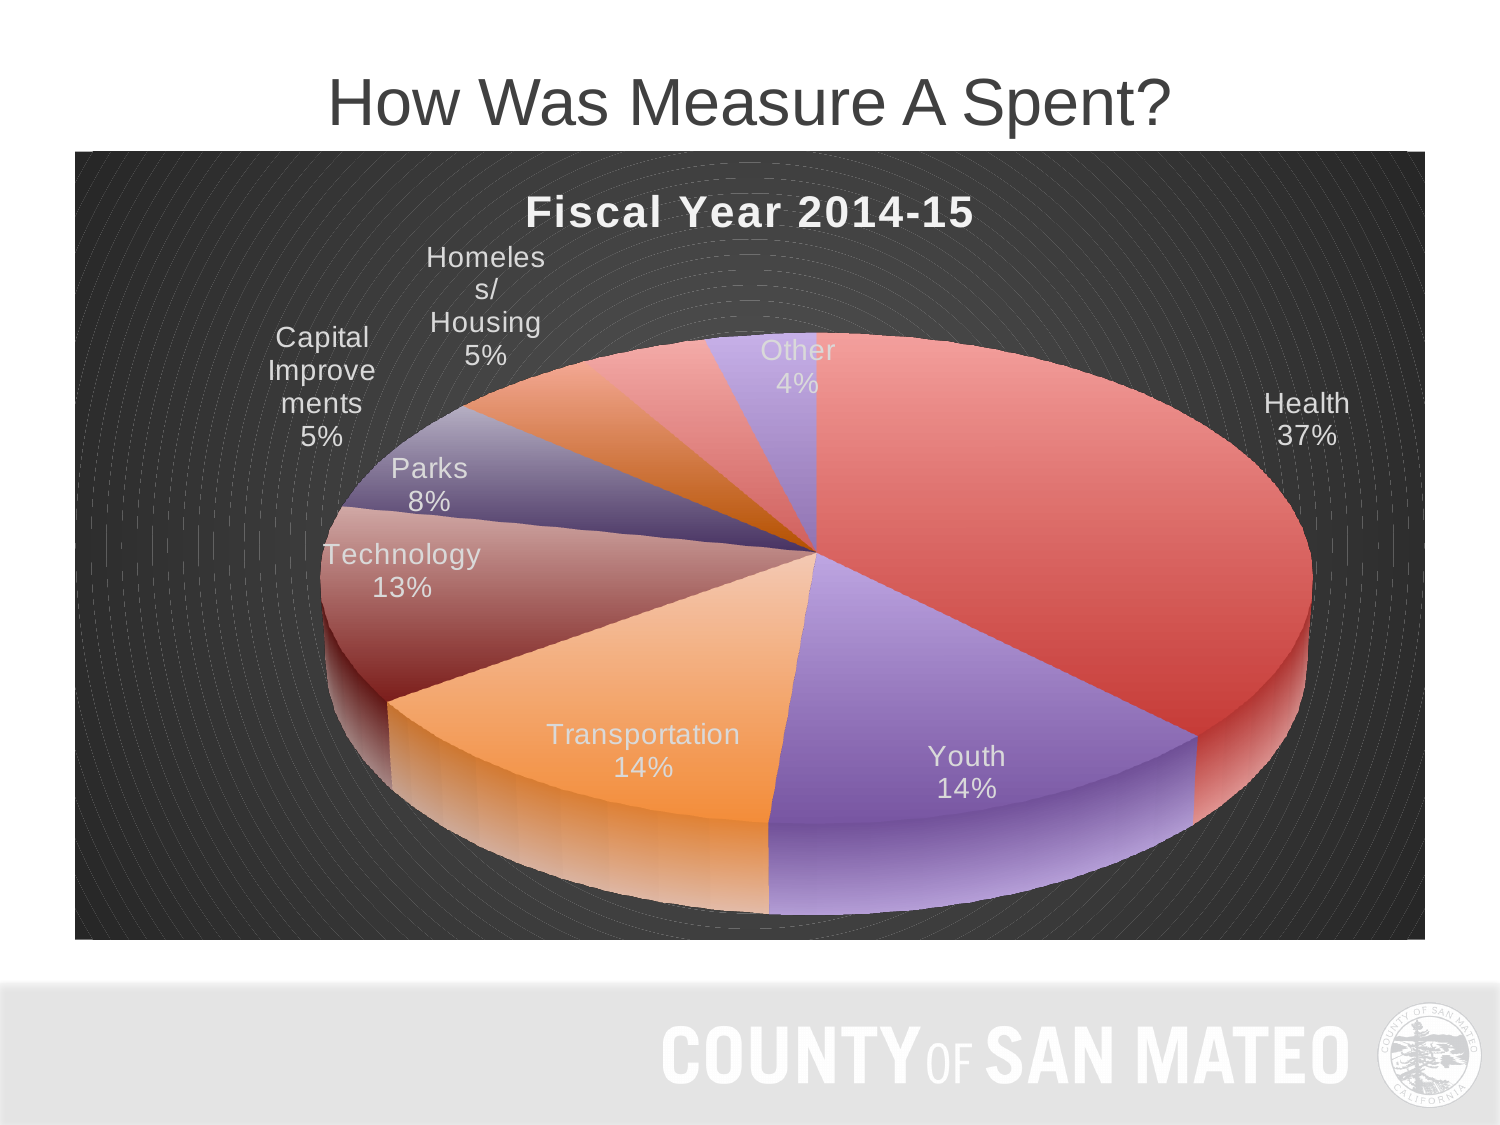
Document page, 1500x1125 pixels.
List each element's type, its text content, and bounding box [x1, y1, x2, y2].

picture [663, 1002, 1482, 1108]
title How Was Measure A Spent? [74, 44, 1426, 151]
chart [74, 151, 1426, 940]
